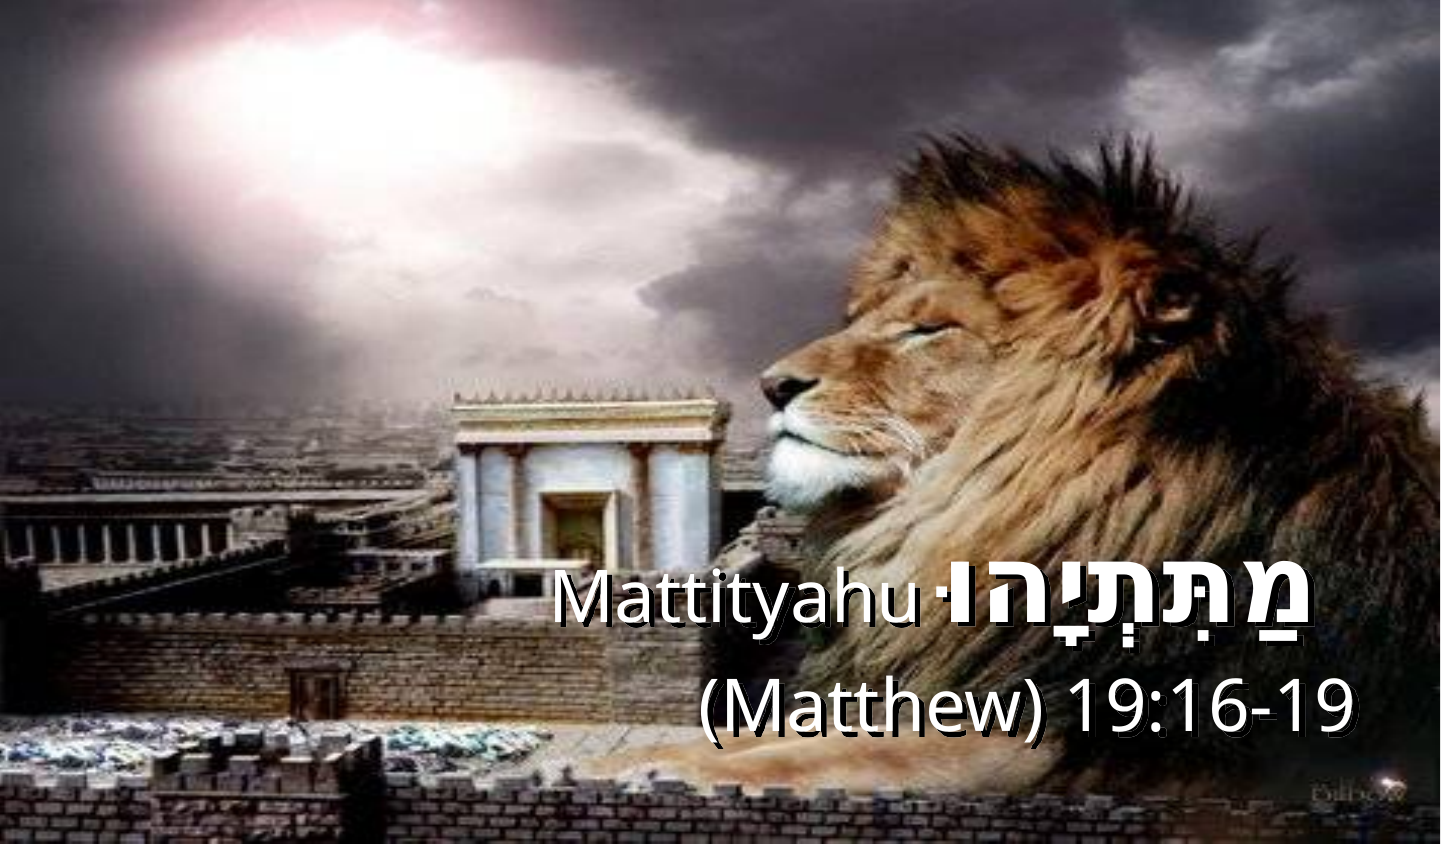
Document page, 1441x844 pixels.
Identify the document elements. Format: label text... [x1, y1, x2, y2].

picture [0, 0, 1441, 844]
list מַתִּתְיָהוּ Mattityahu (Matthew) 19:16-19 [71, 506, 1369, 788]
